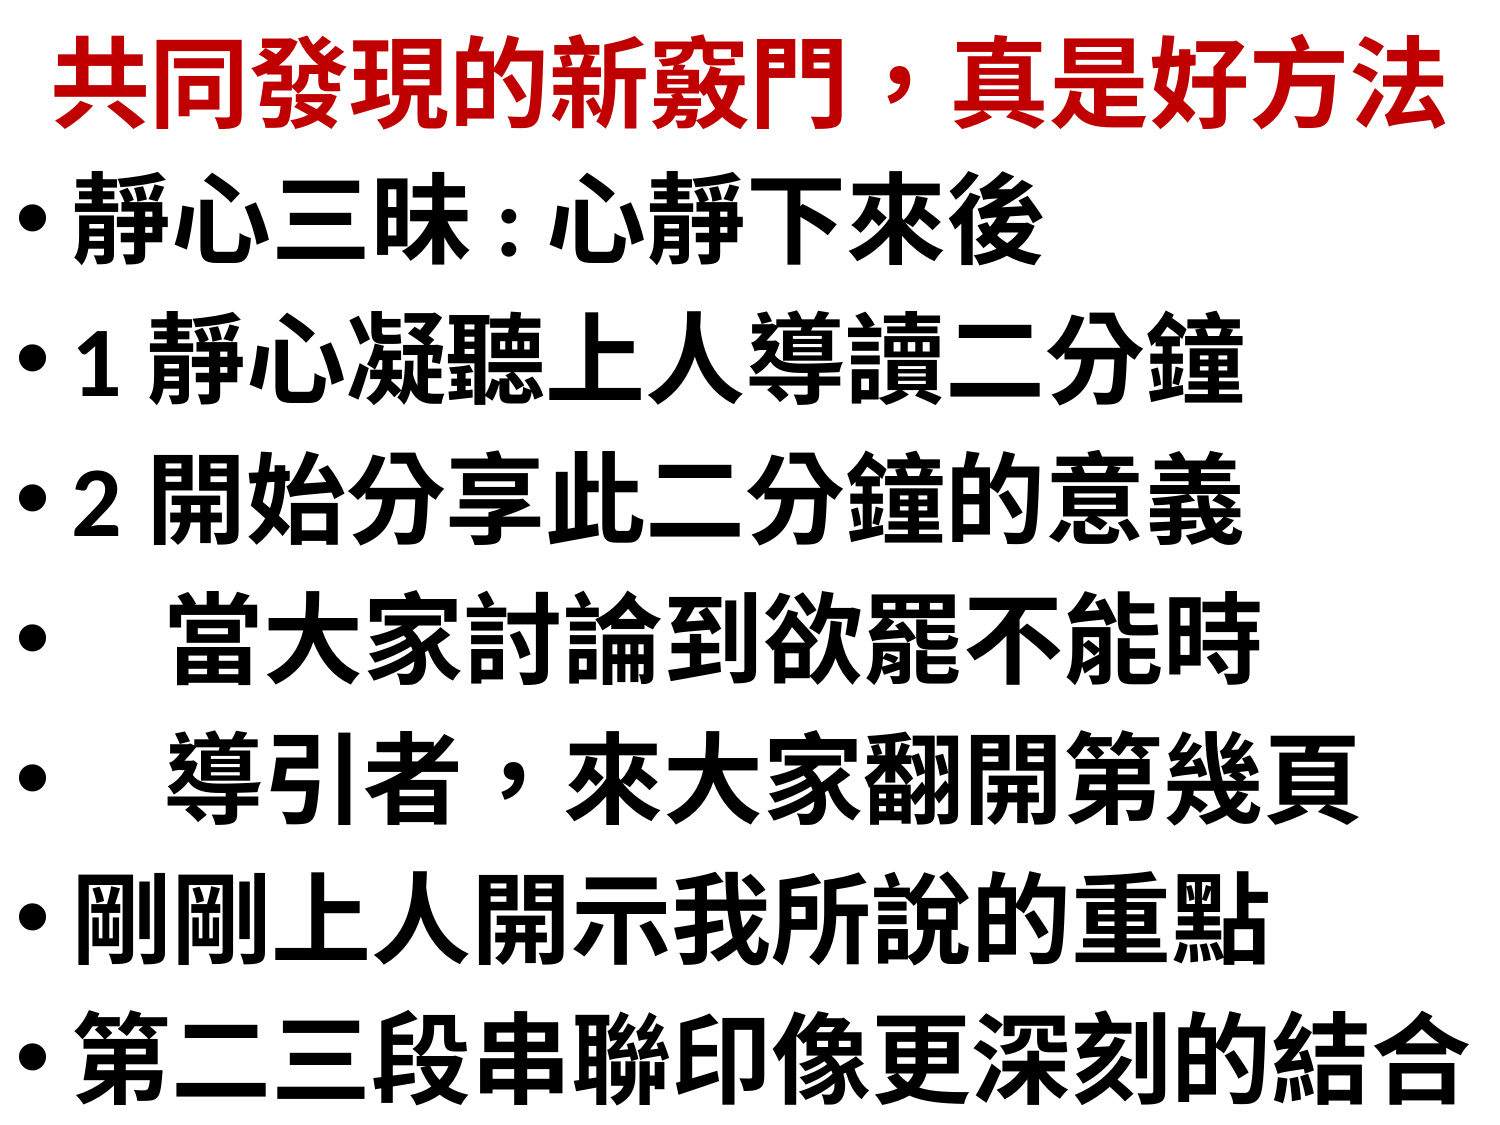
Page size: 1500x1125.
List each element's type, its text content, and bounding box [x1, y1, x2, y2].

title 共同發現的新竅門，真是好方法 [0, 0, 1500, 149]
list 靜心三昧:心靜下來後 1靜心凝聽上人導讀二分鐘 2開始分享此二分鐘的意義 當大家討論到欲罷不能時 導引者，來大家翻開第幾頁 剛剛上人開示我所說的重點 第二三段串聯印像更深刻的結合 [0, 149, 1500, 1005]
